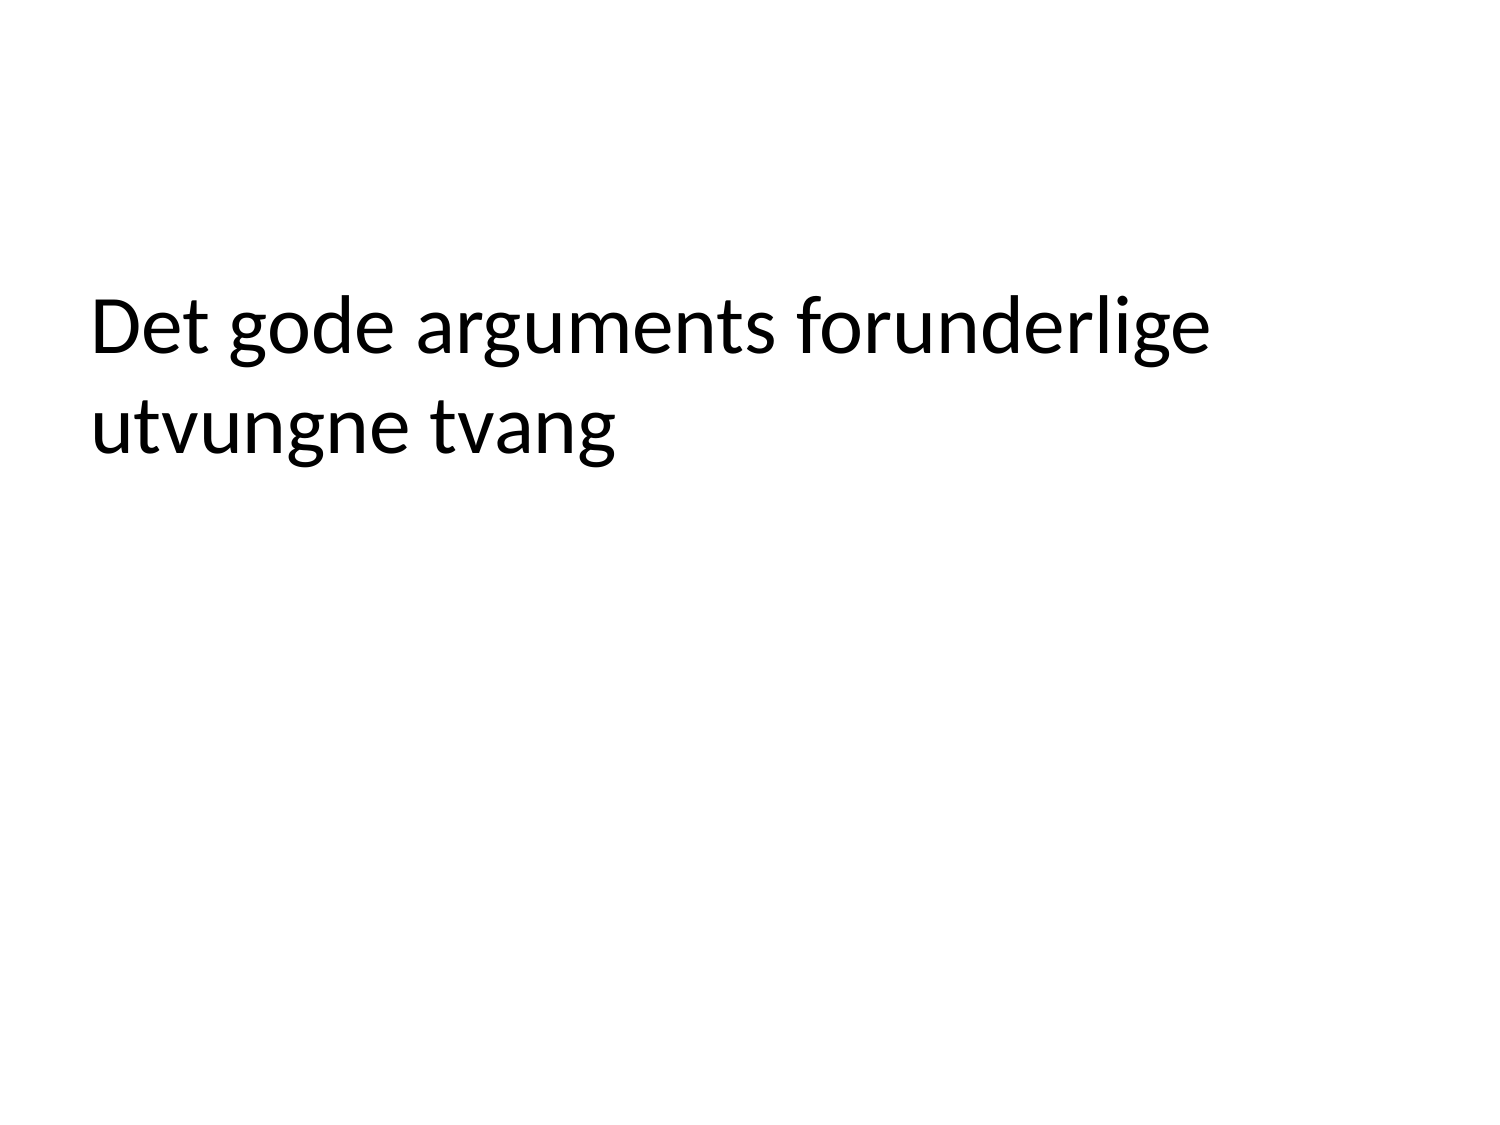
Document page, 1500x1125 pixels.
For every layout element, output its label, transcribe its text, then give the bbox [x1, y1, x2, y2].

list Det gode arguments forunderlige utvungne tvang [75, 262, 1425, 1005]
